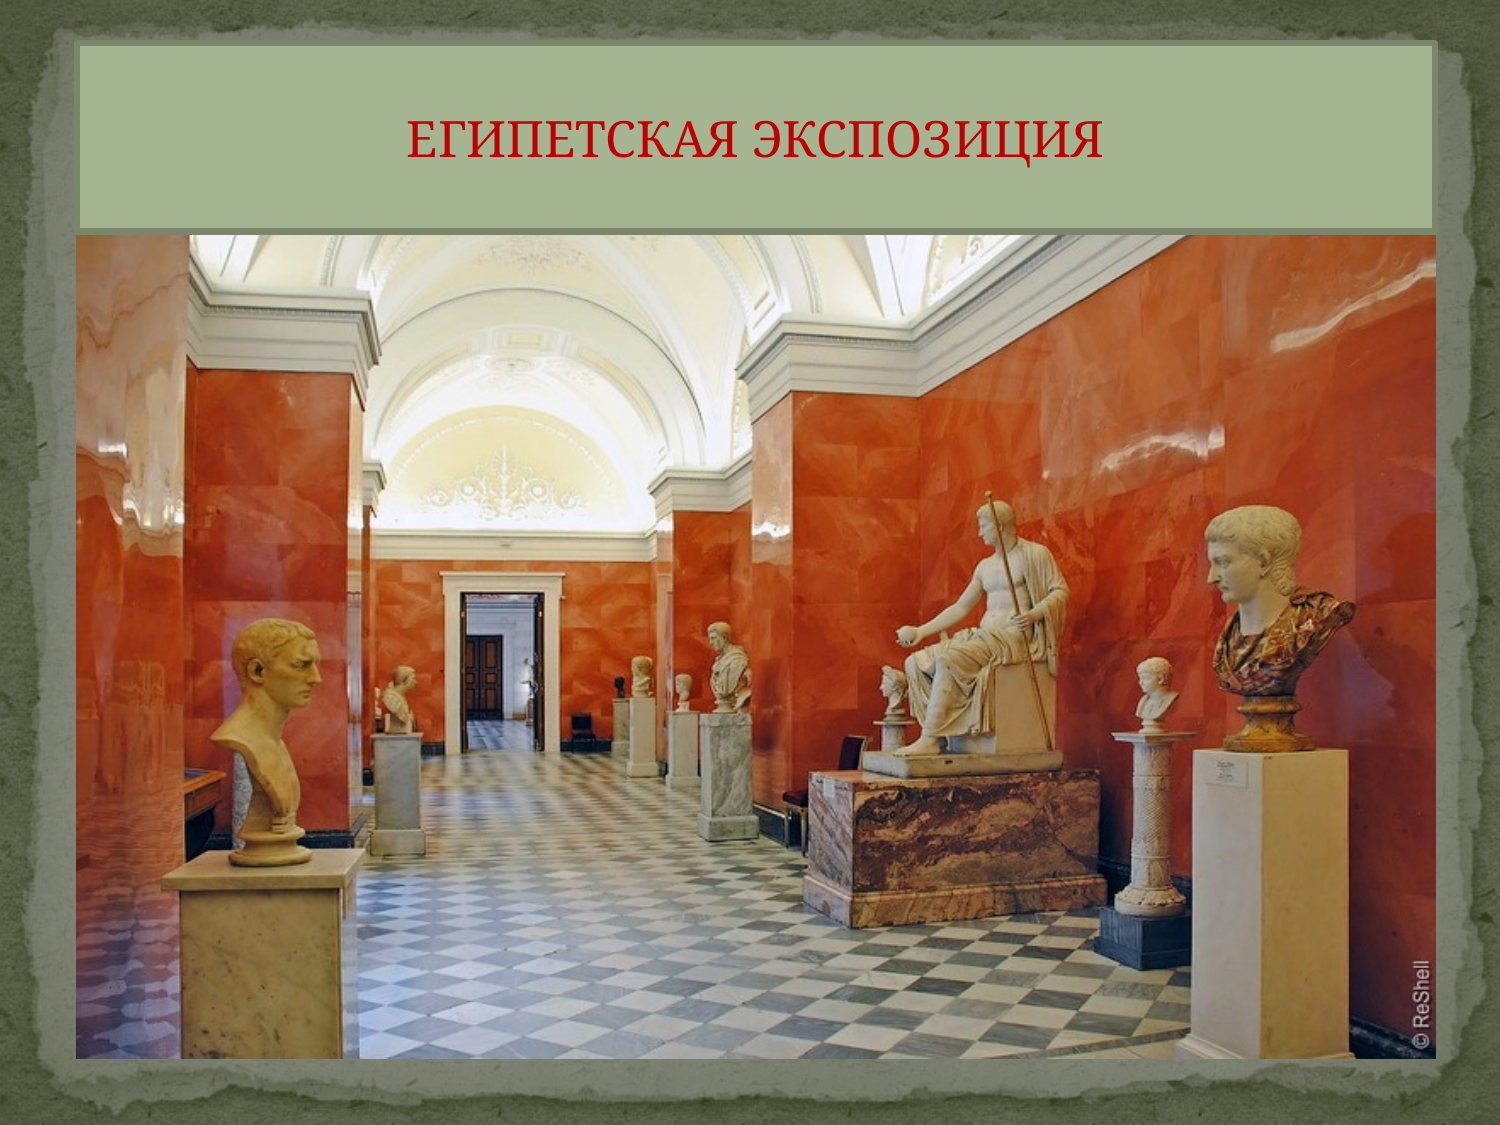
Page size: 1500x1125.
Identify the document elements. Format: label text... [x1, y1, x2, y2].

picture [76, 234, 1436, 1059]
text_box ЕГИПЕТСКАЯ ЭКСПОЗИЦИЯ [74, 40, 1438, 225]
